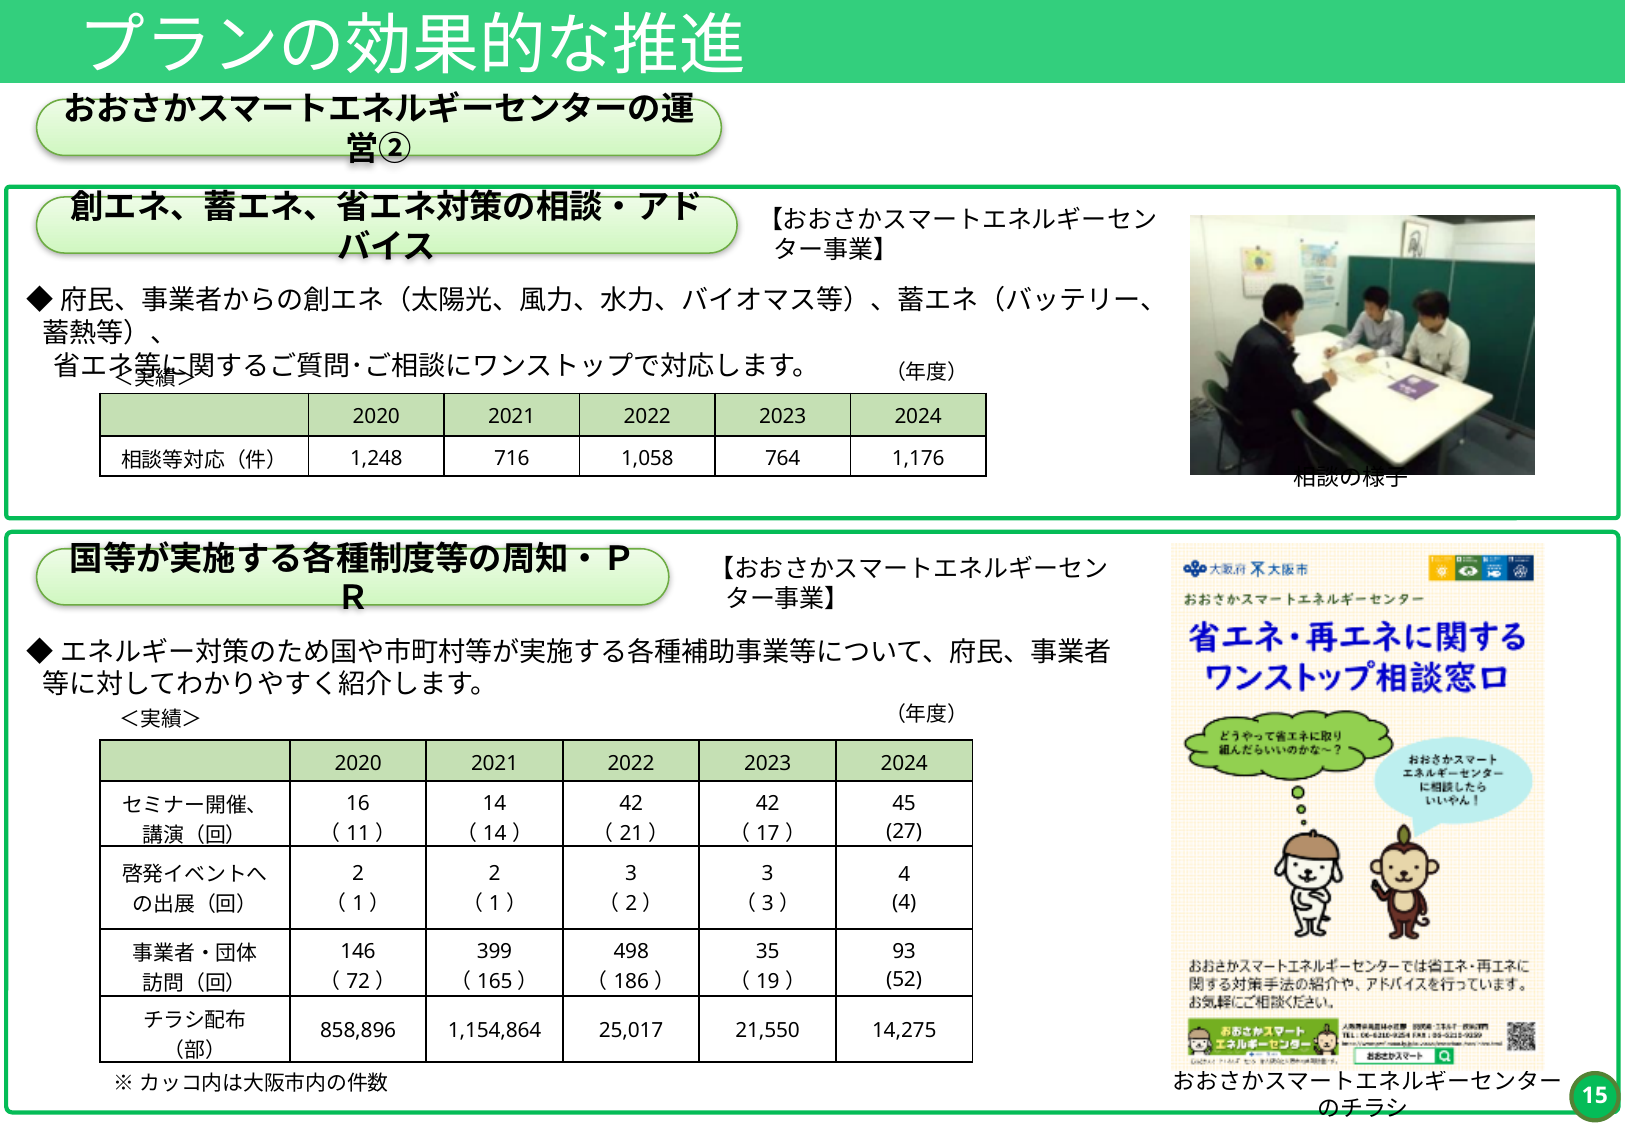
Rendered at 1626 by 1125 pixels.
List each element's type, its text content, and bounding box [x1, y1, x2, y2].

table_cell 42 （17） [700, 782, 835, 845]
table_header 2022 [564, 741, 698, 780]
table_header [101, 394, 308, 435]
table_header 2020 [291, 741, 425, 780]
table_cell 1,058 [580, 437, 714, 475]
table_header 2023 [700, 741, 835, 780]
picture [1171, 543, 1545, 1071]
text_box 【おおさかスマートエネルギーセンター事業】 [758, 203, 1178, 264]
text_box プランの効果的な推進 [0, 0, 1625, 83]
table_header 2023 [716, 394, 850, 435]
picture [1189, 215, 1535, 475]
table_header 2024 [851, 394, 985, 435]
text_box 国等が実施する各種制度等の周知・ＰＲ [35, 547, 670, 606]
table_cell 相談等対応（件） [101, 437, 308, 475]
table_header 2022 [580, 394, 714, 435]
text_box おおさかスマートエネルギーセンターのチラシ [1172, 1066, 1563, 1122]
text_box （年度） [870, 693, 986, 733]
text_box ＜実績＞ [105, 697, 221, 738]
table_cell 2 （1） [291, 847, 425, 928]
table_cell 啓発イベントへの出展（回） [101, 847, 289, 928]
table_cell 764 [716, 437, 850, 475]
table_cell 16 （11） [291, 782, 425, 845]
text_box 相談の様子 [1282, 483, 1442, 518]
table_header 2021 [445, 394, 579, 435]
table_cell 146 （72） [291, 930, 425, 995]
table_cell 93 (52) [837, 930, 972, 995]
table_cell 858,896 [291, 997, 425, 1061]
table_cell 42 （21） [564, 782, 698, 845]
text_box ◆エネルギー対策のため国や市町村等が実施する各種補助事業等について、府民、事業者等に対してわかりやすく紹介します。 [26, 634, 1128, 700]
text_box 【おおさかスマートエネルギーセンター事業】 [700, 552, 1149, 613]
table_cell 1,248 [309, 437, 443, 475]
text_box 創エネ、蓄エネ、省エネ対策の相談・アドバイス [35, 196, 738, 254]
table_cell 3 （3） [700, 847, 835, 928]
table_cell 1,154,864 [427, 997, 562, 1061]
text_box [4, 529, 1621, 1115]
text_box おおさかスマートエネルギーセンターの運営② [35, 98, 723, 157]
table_cell 4 (4) [837, 847, 972, 928]
table_header 2020 [309, 394, 443, 435]
table_header 2021 [427, 741, 562, 780]
table_cell 399 （165） [427, 930, 562, 995]
text_box 14 [1569, 1070, 1621, 1123]
text_box ＜実績＞ [99, 357, 236, 393]
table_cell チラシ配布（部） [101, 997, 289, 1061]
table_cell 3 （2） [564, 847, 698, 928]
table_cell 498 （186） [564, 930, 698, 995]
table_cell 14,275 [837, 997, 972, 1061]
table_cell 2 （1） [427, 847, 562, 928]
table_cell 716 [445, 437, 579, 475]
text_box [4, 184, 1621, 521]
table_cell 25,017 [564, 997, 698, 1061]
table_cell 1,176 [851, 437, 985, 475]
table_header [101, 741, 289, 780]
text_box （年度） [870, 351, 986, 392]
table_cell 45 (27) [837, 782, 972, 845]
table_cell 21,550 [700, 997, 835, 1061]
text_box ◆府民、事業者からの創エネ（太陽光、風力、水力、バイオマス等）、蓄エネ（バッテリー、蓄熱等）、 省エネ等に関するご質問･ご相談にワンストップで対応します。 [26, 282, 1157, 381]
table_header 2024 [837, 741, 972, 780]
text_box ※カッコ内は大阪市内の件数 [99, 1062, 407, 1102]
table_cell セミナー開催、 講演（回） [101, 782, 289, 845]
table_cell 14 （14） [427, 782, 562, 845]
table_cell 事業者・団体 訪問（回） [101, 930, 289, 995]
table_cell 35 （19） [700, 930, 835, 995]
